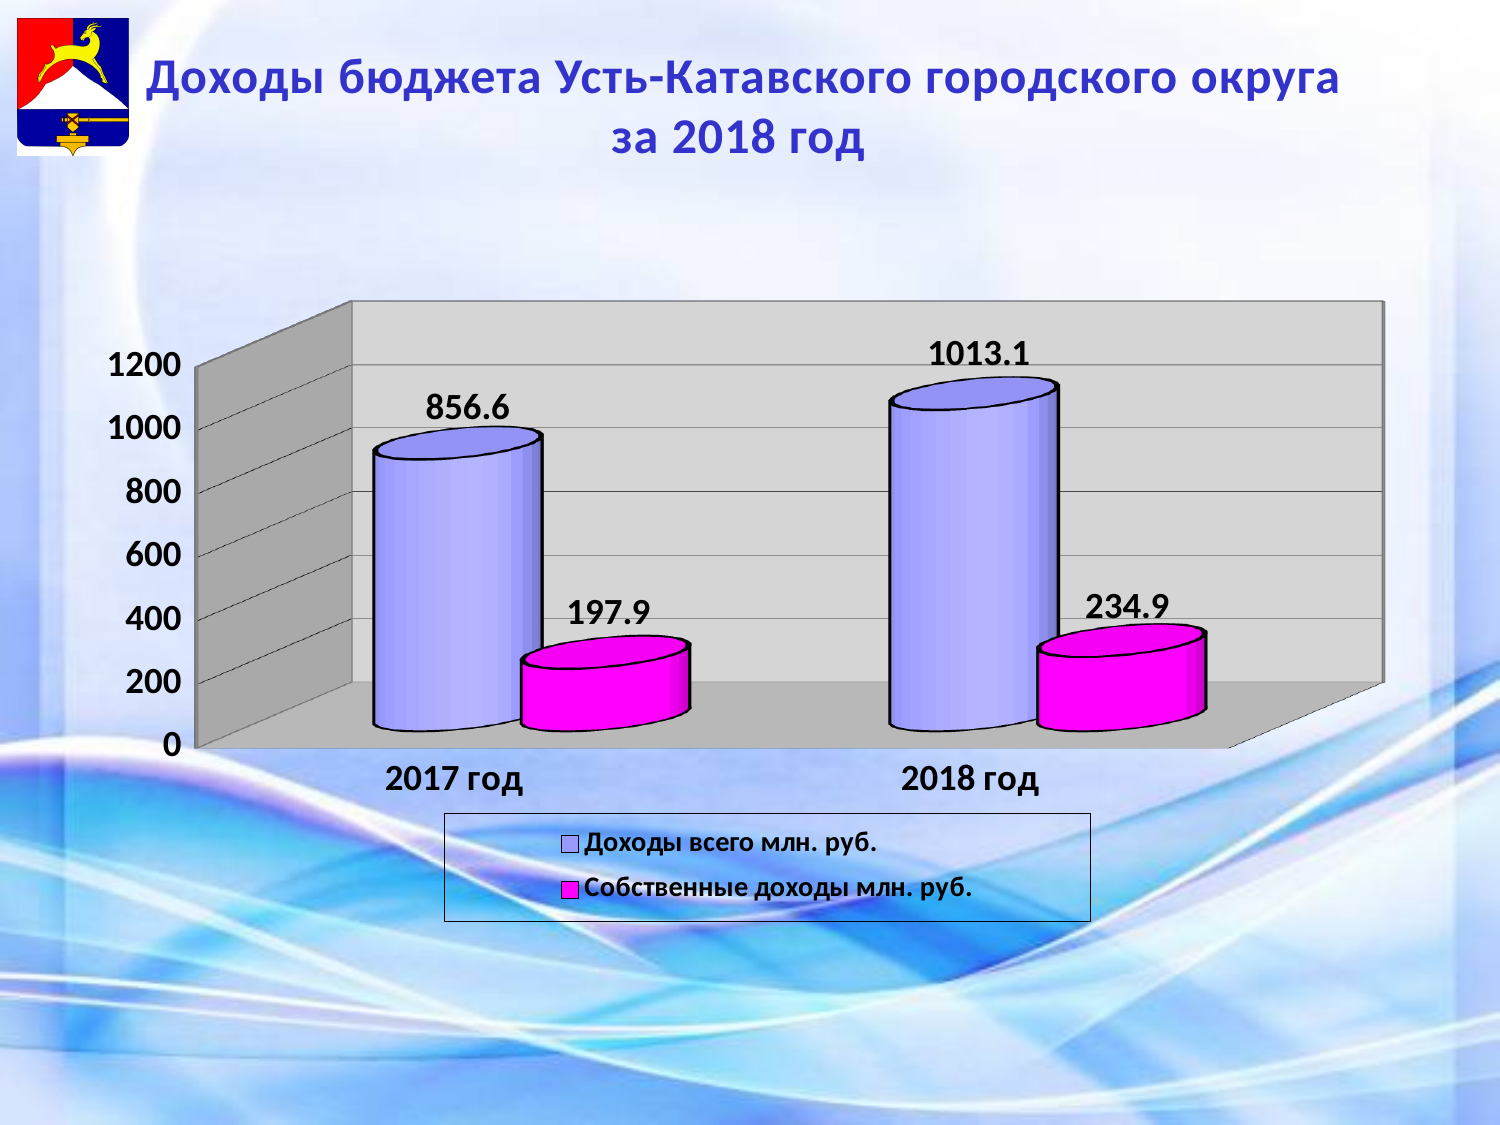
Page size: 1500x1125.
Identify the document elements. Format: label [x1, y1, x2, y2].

chart [70, 269, 1421, 927]
picture [0, 0, 1500, 1125]
